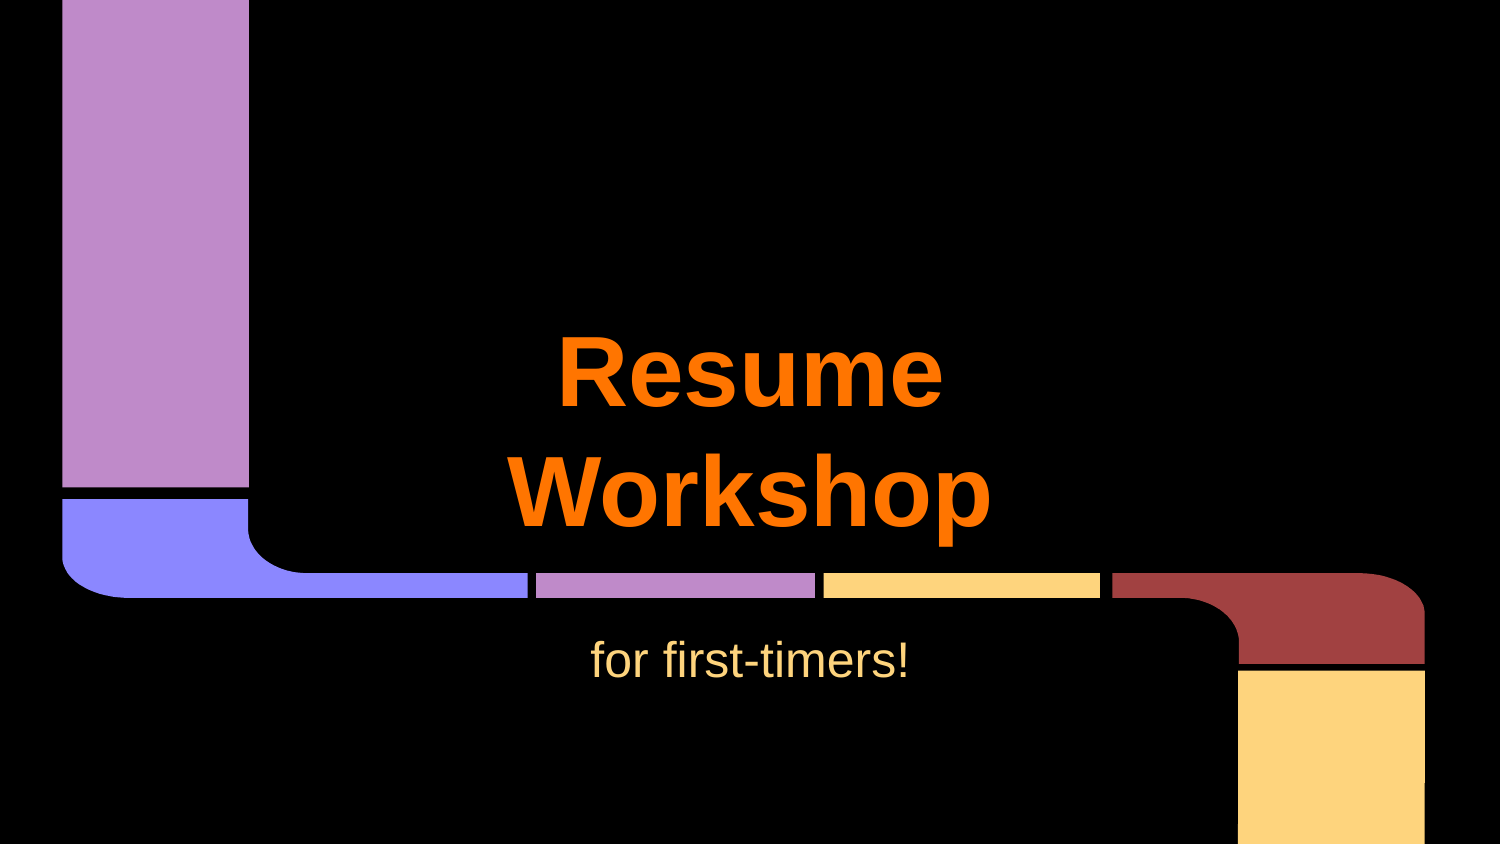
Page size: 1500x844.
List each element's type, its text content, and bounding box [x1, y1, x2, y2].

title Resume Workshop [364, 358, 1137, 562]
subtitle for first-timers! [364, 612, 1137, 721]
